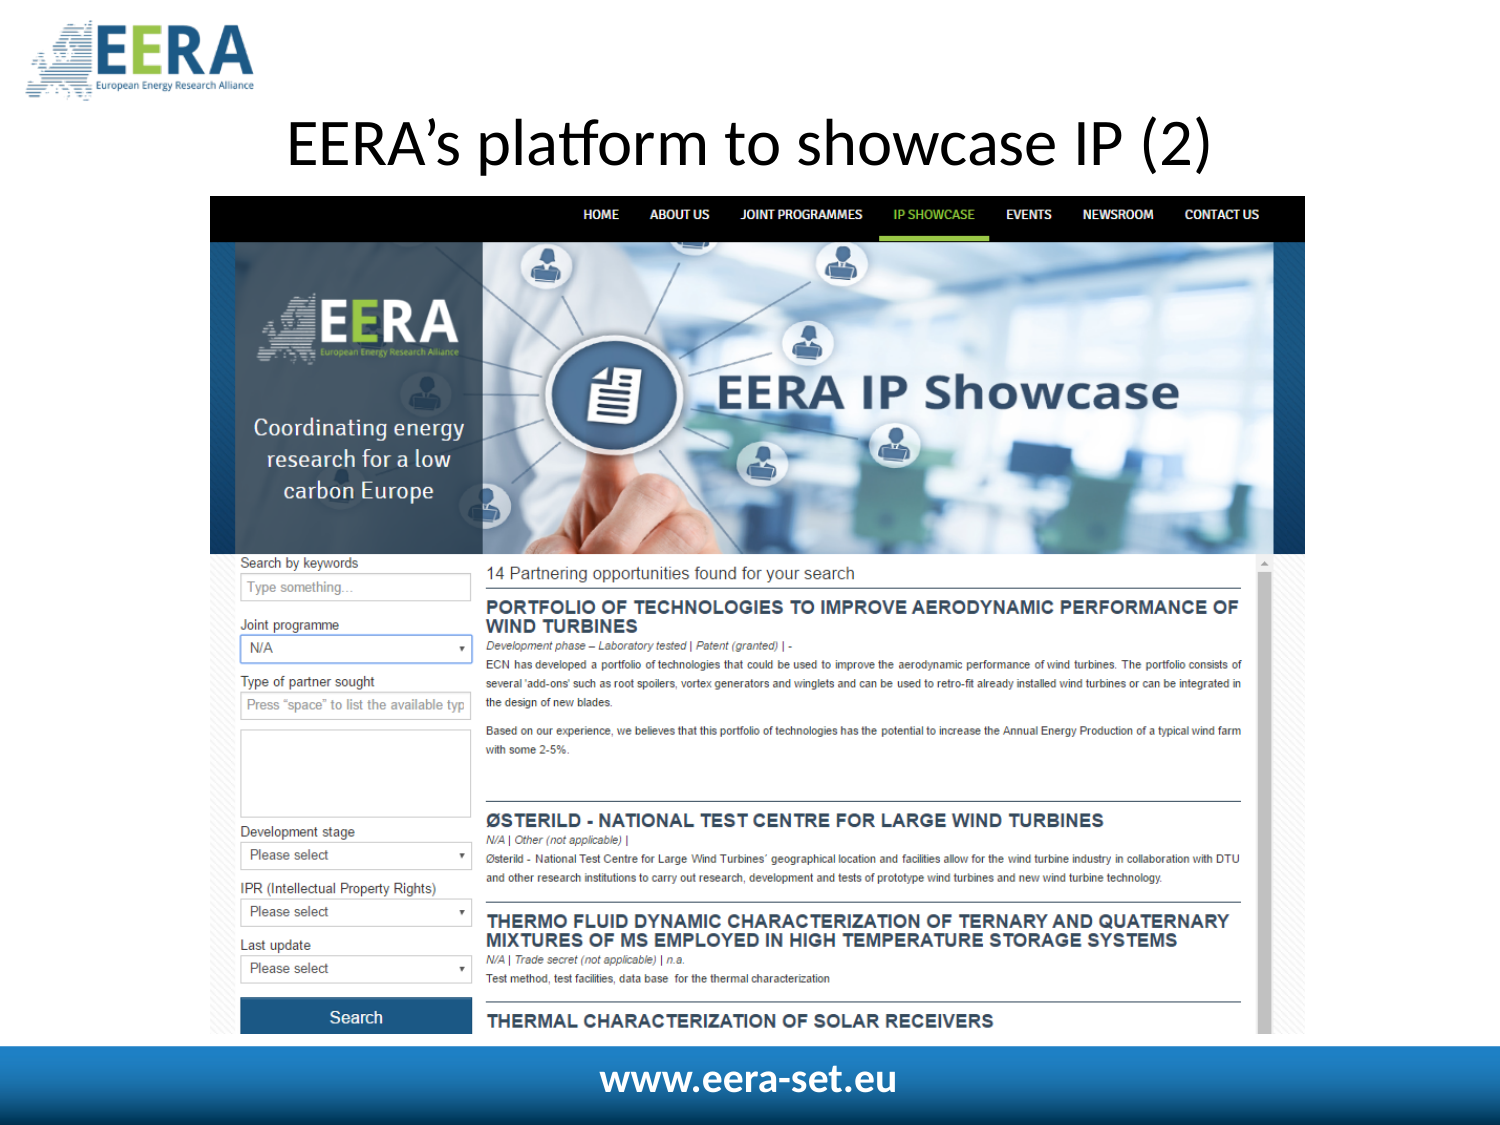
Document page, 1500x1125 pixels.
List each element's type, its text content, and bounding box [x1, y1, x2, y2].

list www.eera-set.eu [73, 1046, 1424, 1106]
picture [0, 1046, 1500, 1125]
picture [17, 19, 254, 107]
title EERA’s platform to showcase IP (2) [75, 45, 1425, 233]
picture [209, 196, 1306, 1034]
